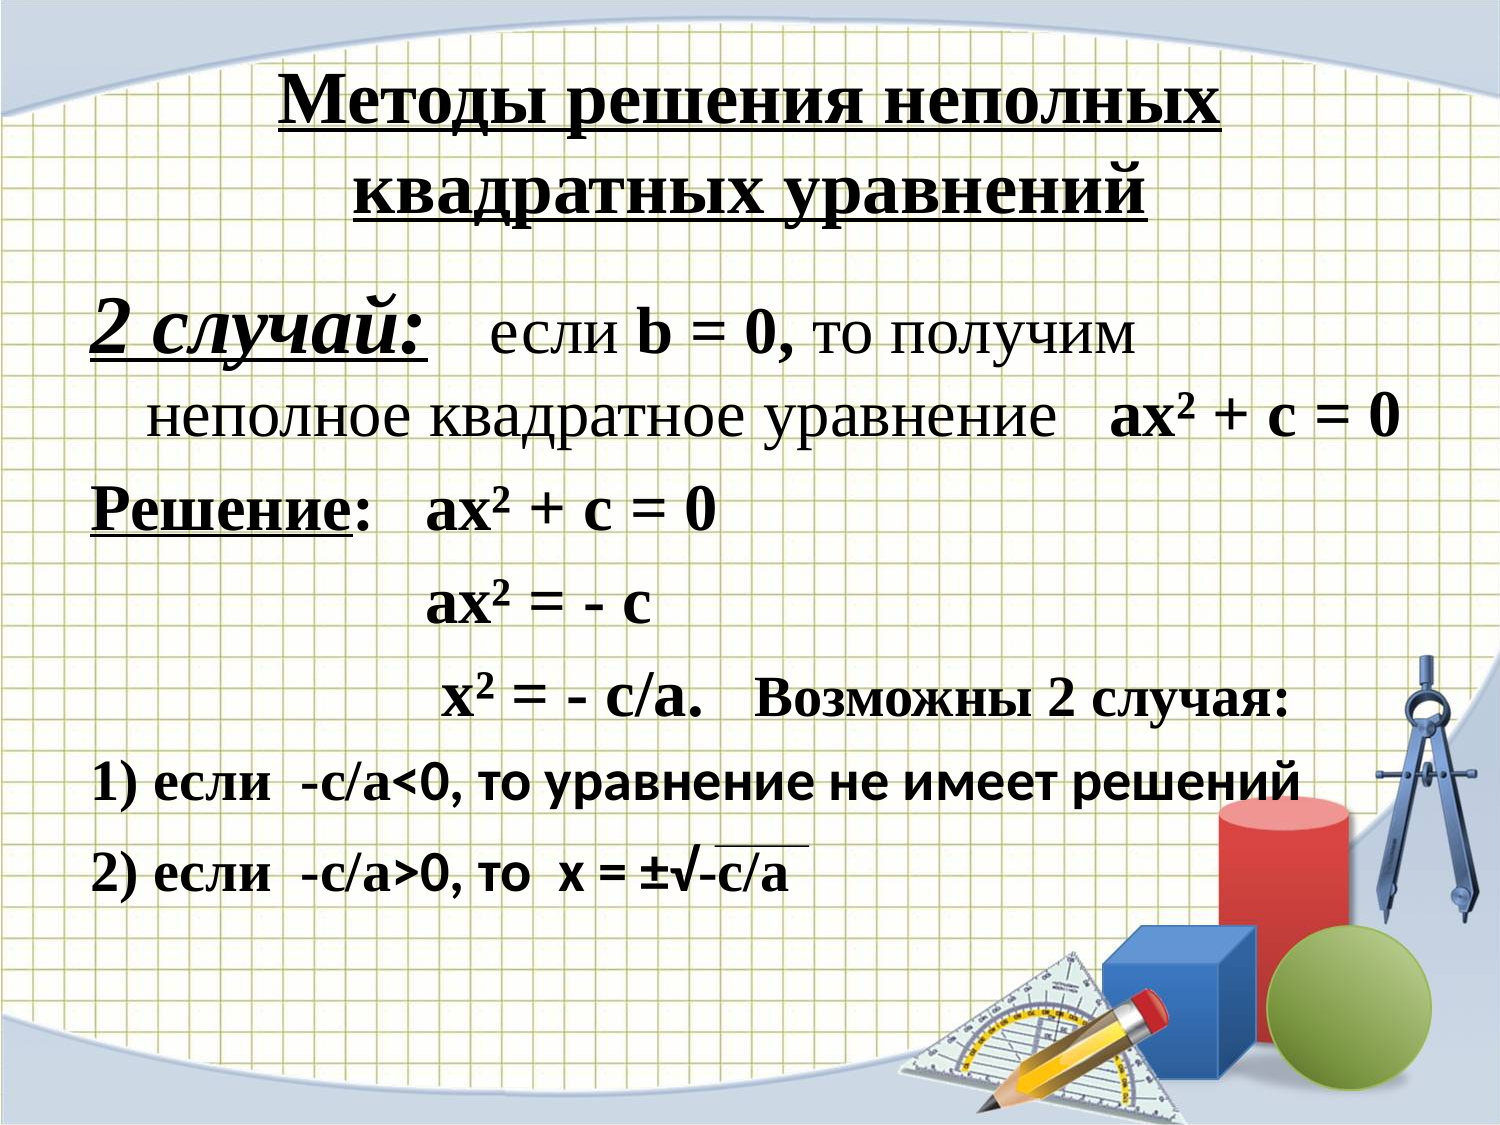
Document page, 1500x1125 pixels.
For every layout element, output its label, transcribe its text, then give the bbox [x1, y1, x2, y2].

list 2 случай: если b = 0, то получим неполное квадратное уравнение ax² + с = 0 Решение: ax² + с = 0 ax² = - с x² = - с/а. Возможны 2 случая: 1) если -с/а<0, то уравнение не имеет решений 2) если -с/а>0, то х = ±√-с/а [74, 262, 1426, 1071]
picture [0, 1, 1500, 1125]
title Методы решения неполных квадратных уравнений [74, 44, 1426, 233]
